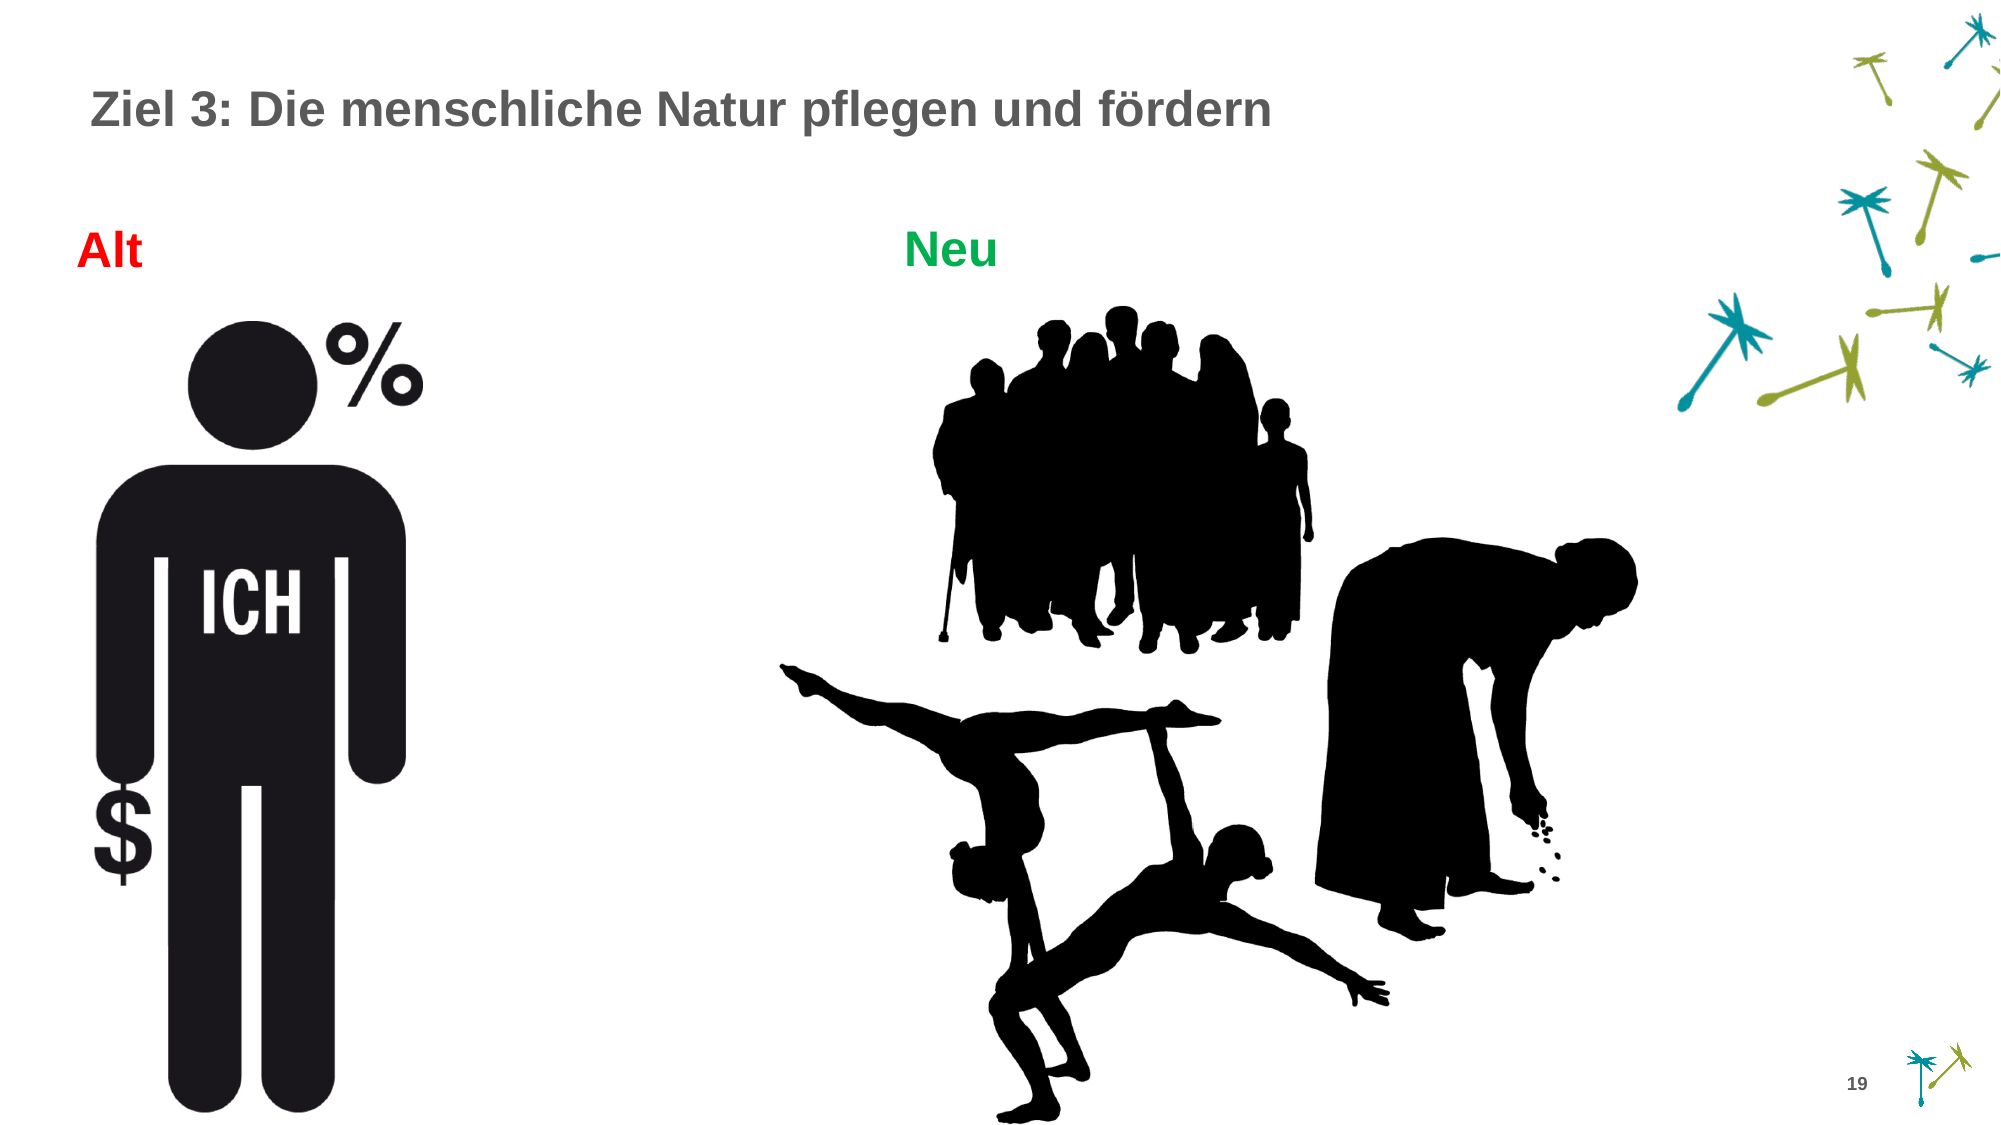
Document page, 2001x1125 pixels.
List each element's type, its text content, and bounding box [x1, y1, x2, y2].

picture [1934, 10, 2001, 130]
text_box Alt [61, 210, 499, 285]
picture [1834, 137, 1993, 391]
slide_number 19 [1846, 1071, 1903, 1095]
picture [713, 274, 1782, 1125]
picture [56, 283, 451, 1118]
picture [1842, 43, 1907, 106]
picture [1967, 233, 2001, 283]
text_box Neu [889, 208, 1327, 273]
text_box Ziel 3: Die menschliche Natur pflegen und fördern [90, 76, 1396, 137]
picture [1902, 1037, 1976, 1113]
picture [1756, 308, 1888, 443]
